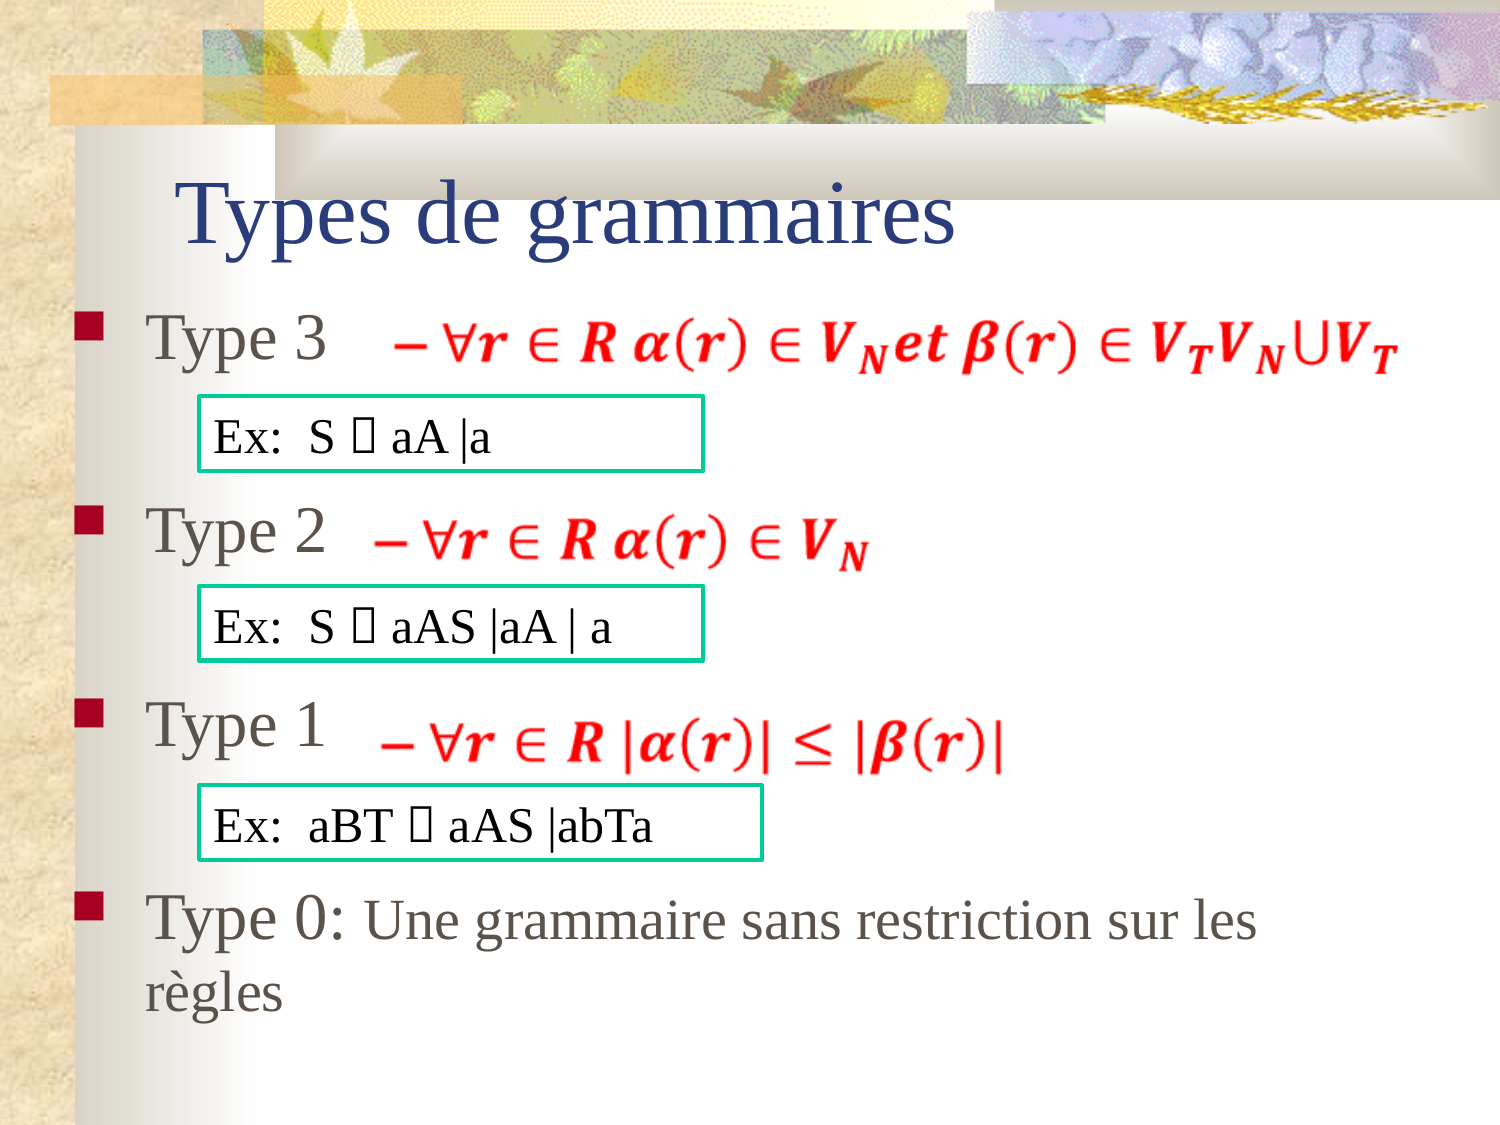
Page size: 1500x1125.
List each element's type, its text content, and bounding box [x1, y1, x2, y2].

text_box Ex: S  aAS |aA | a [197, 584, 705, 663]
picture [351, 702, 1027, 793]
picture [362, 503, 909, 586]
list Type 3 Type 2 Type 1 Type 0: Une grammaire sans restriction sur les règles [70, 292, 1346, 983]
text_box Ex: aBT  aAS |abTa [197, 783, 764, 862]
text_box Ex: S  aA |a [197, 394, 705, 473]
picture [0, 0, 1500, 1125]
picture [374, 292, 1415, 401]
title Types de grammaires [174, 89, 1450, 325]
